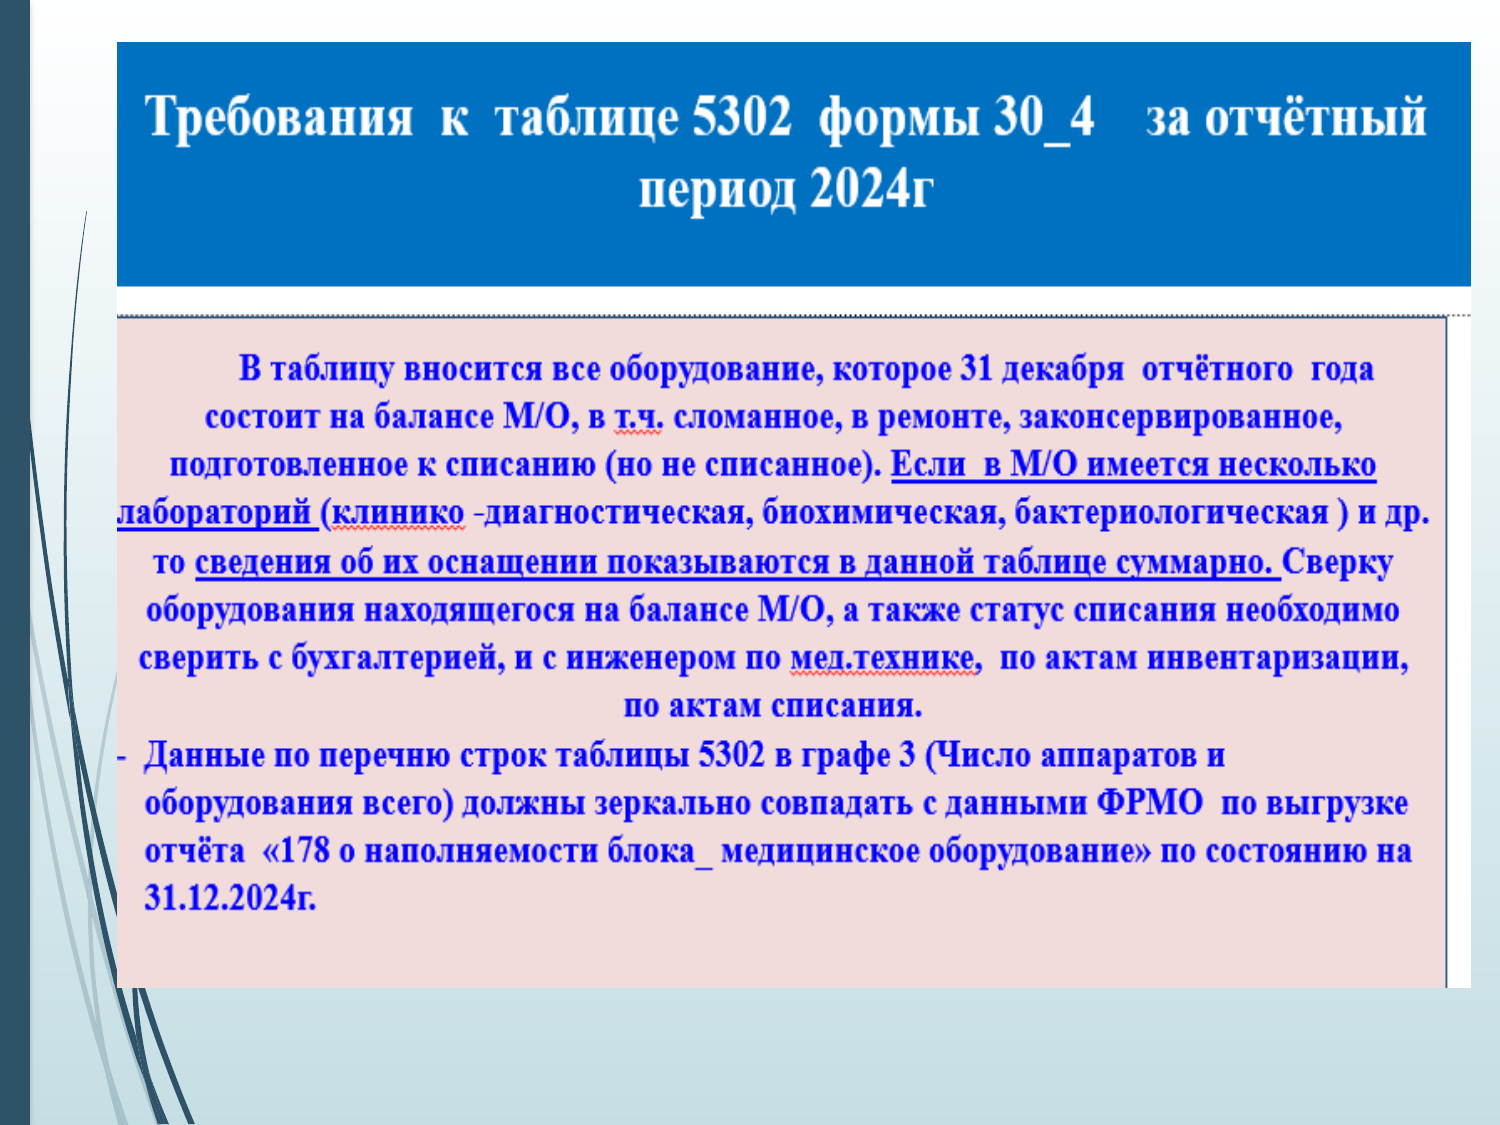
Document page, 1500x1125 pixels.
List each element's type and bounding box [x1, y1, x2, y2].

picture [117, 42, 1471, 988]
